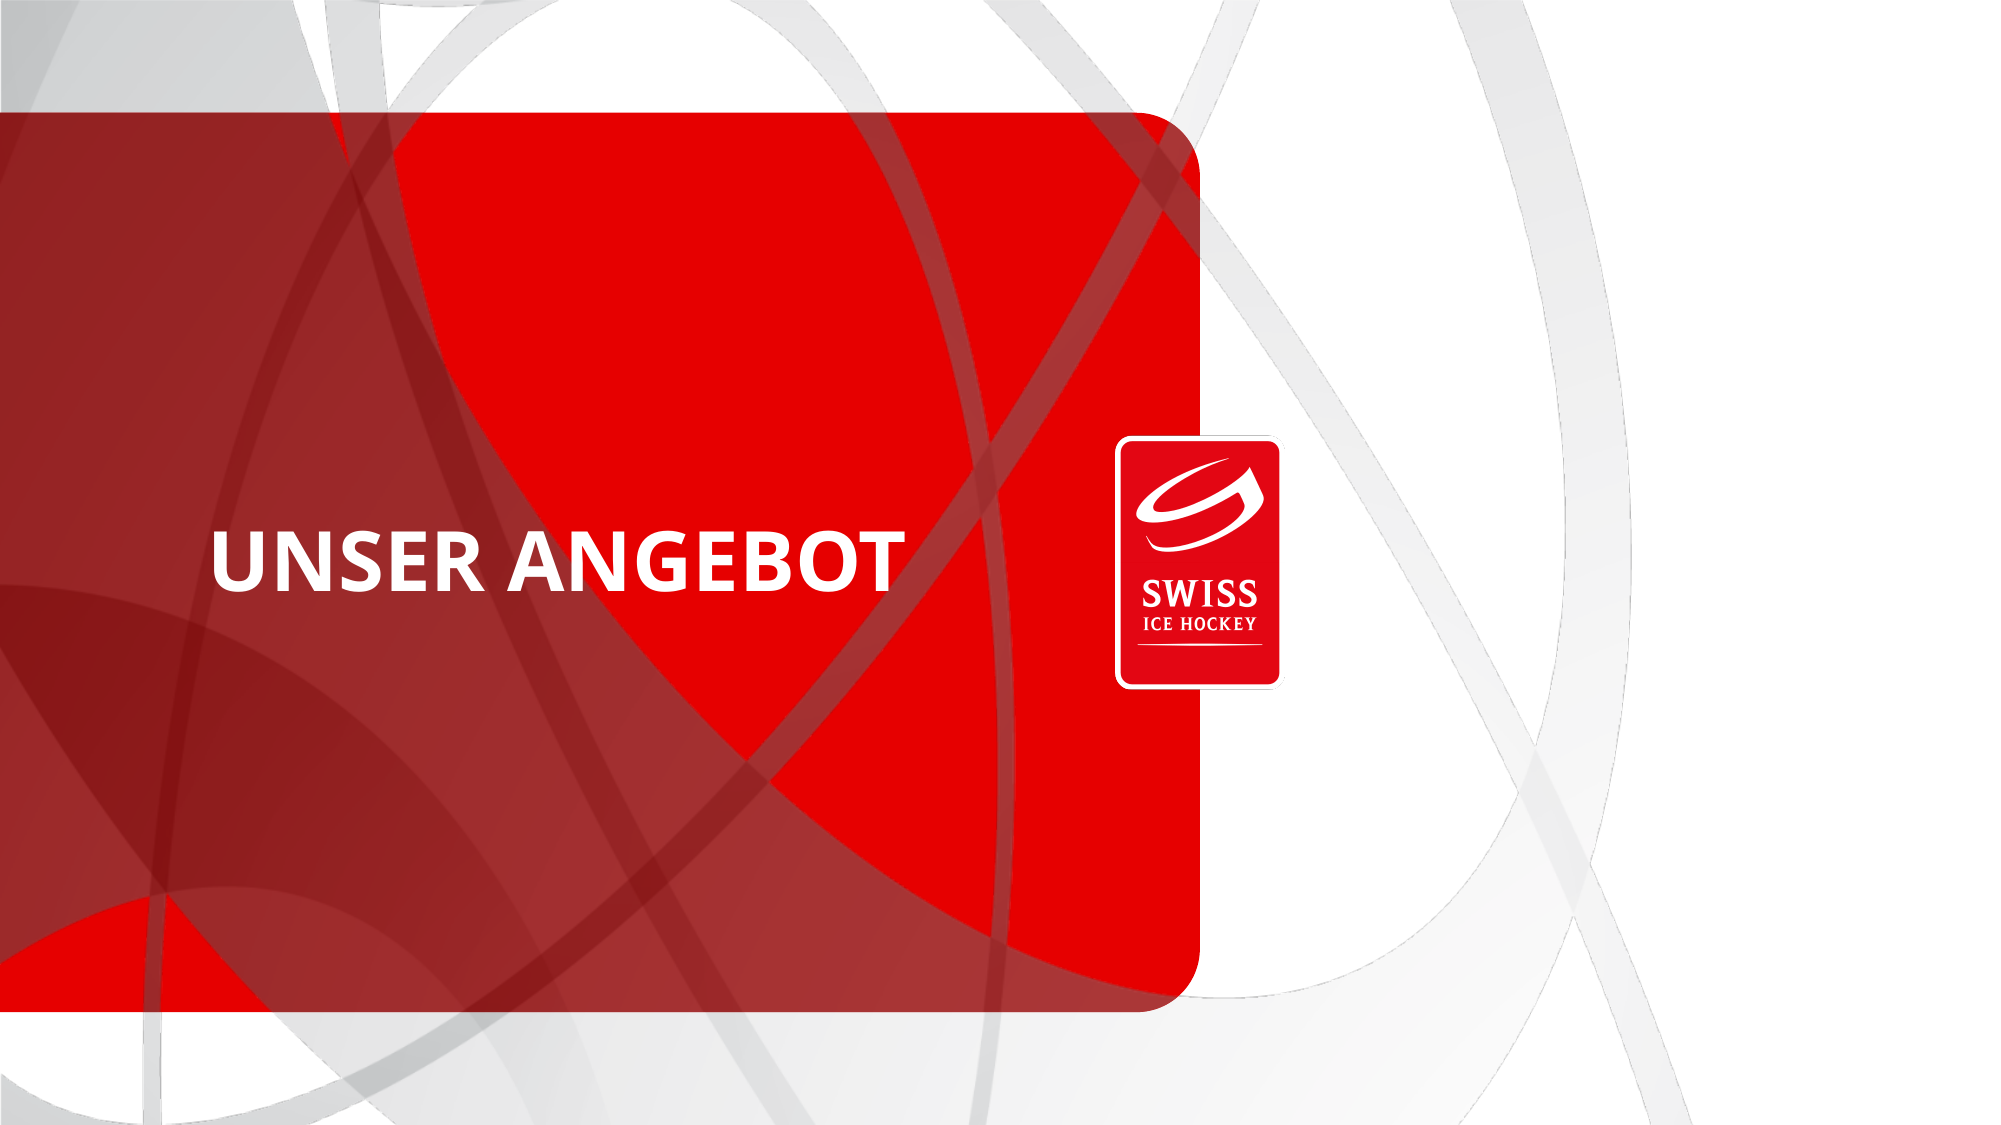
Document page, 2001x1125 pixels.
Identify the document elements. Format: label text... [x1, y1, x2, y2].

picture [3, 1, 2001, 1125]
title Unser angebot [112, 435, 1003, 690]
